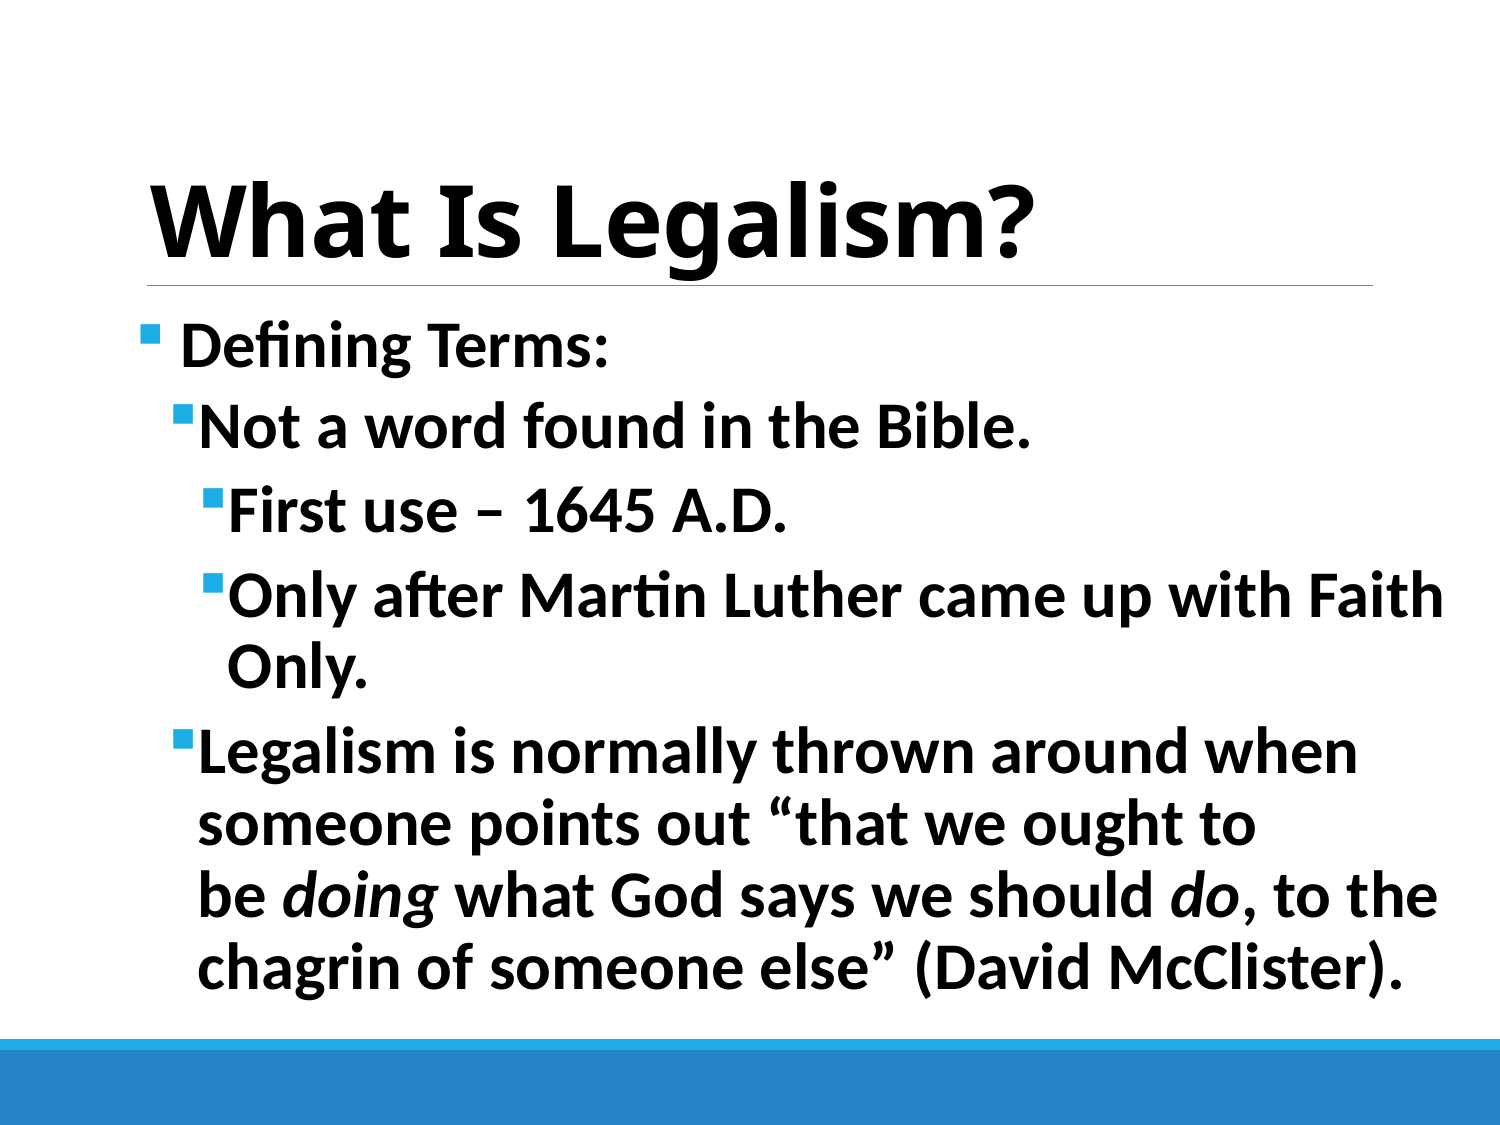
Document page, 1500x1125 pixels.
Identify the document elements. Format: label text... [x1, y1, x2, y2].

title What Is Legalism? [135, 47, 1373, 285]
list Defining Terms: Not a word found in the Bible. First use – 1645 A.D. Only after Martin Luther came up with Faith Only. Legalism is normally thrown around when someone points out “that we ought to be doing what God says we should do, to the chagrin of someone else” (David McClister). [135, 302, 1468, 1028]
